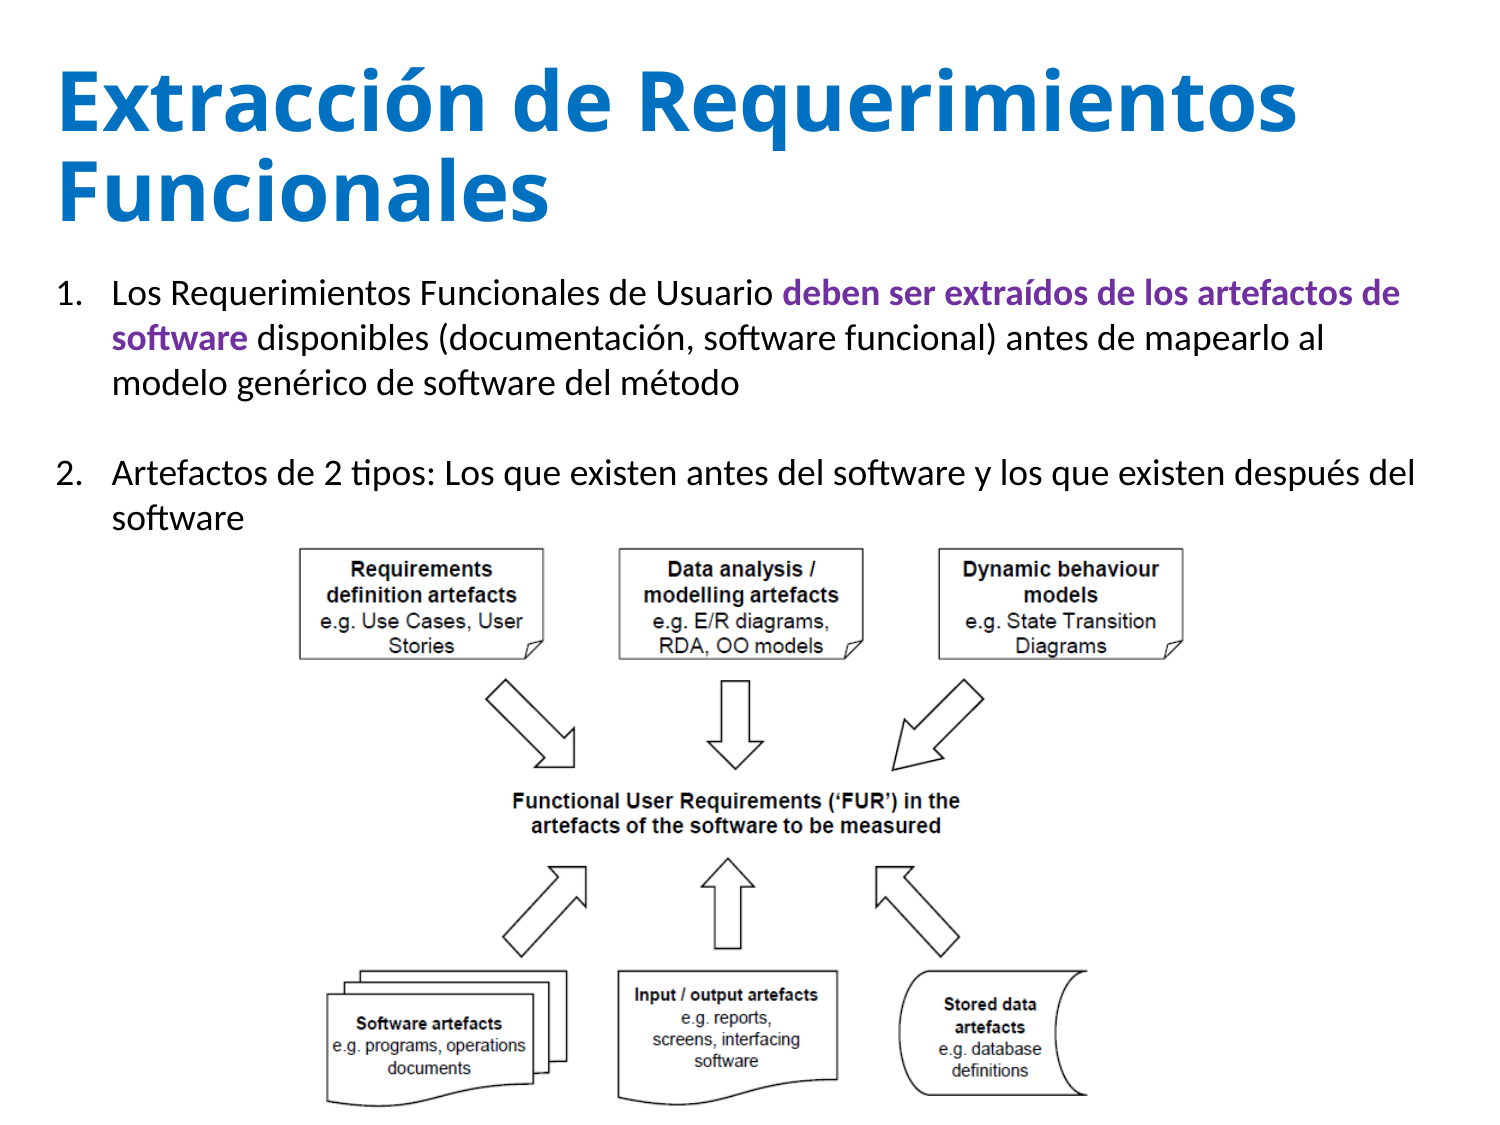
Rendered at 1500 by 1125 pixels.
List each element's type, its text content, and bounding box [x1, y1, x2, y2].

picture [285, 535, 1214, 1114]
text_box Los Requerimientos Funcionales de Usuario deben ser extraídos de los artefactos de software disponibles (documentación, software funcional) antes de mapearlo al modelo genérico de software del método Artefactos de 2 tipos: Los que existen antes del software y los que existen después del software [40, 260, 1460, 545]
title Extracción de Requerimientos Funcionales [40, 90, 1460, 208]
